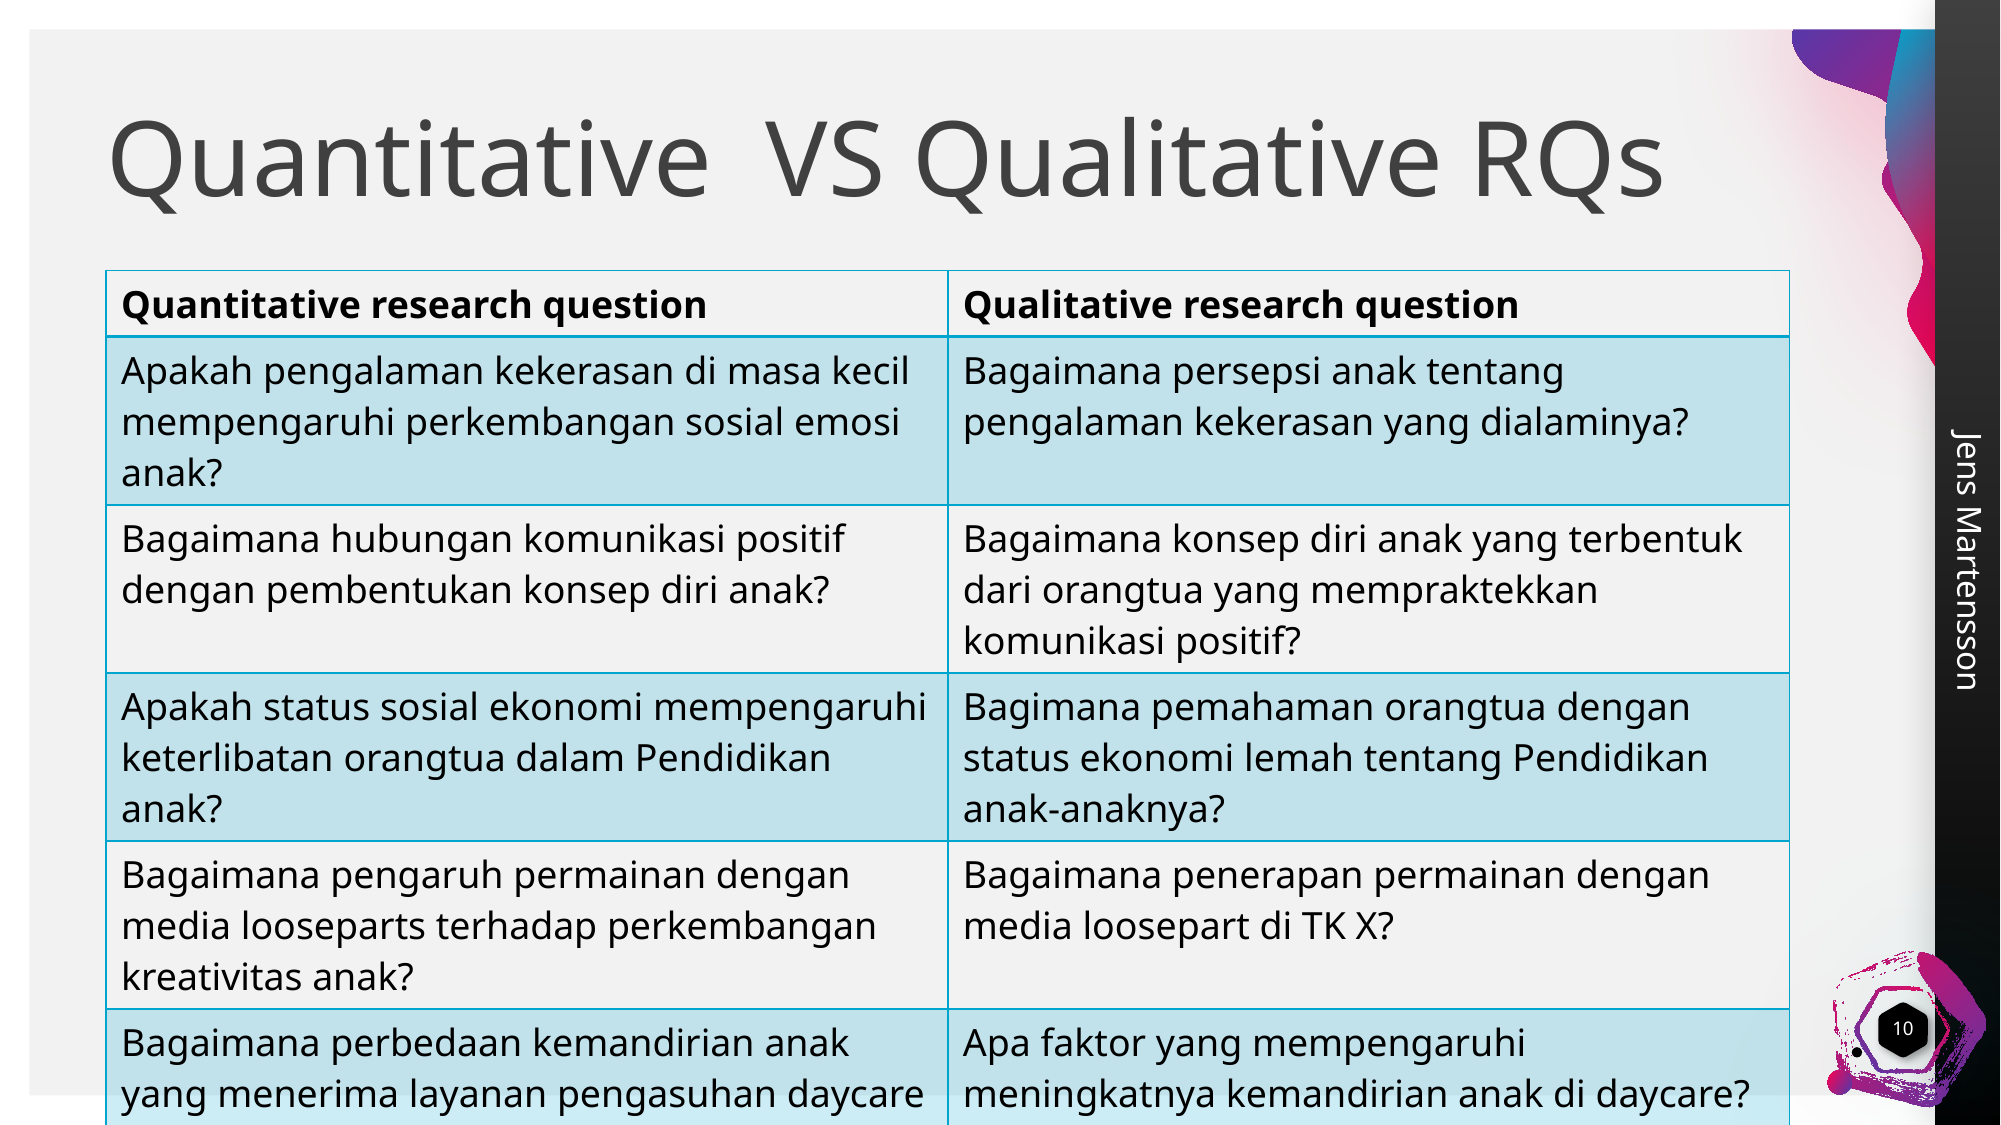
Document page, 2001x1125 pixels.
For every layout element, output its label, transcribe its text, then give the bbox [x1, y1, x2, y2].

table_cell Apakah pengalaman kekerasan di masa kecil mempengaruhi perkembangan sosial emosi anak? [107, 338, 947, 504]
table_cell Apakah status sosial ekonomi mempengaruhi keterlibatan orangtua dalam Pendidikan anak? [107, 674, 947, 840]
table_header Qualitative research question [949, 271, 1789, 335]
slide_number 10 [1872, 1001, 1934, 1057]
title Quantitative VS Qualitative RQs [106, 106, 1790, 225]
table_cell Bagaimana konsep diri anak yang terbentuk dari orangtua yang mempraktekkan komunikasi positif? [949, 506, 1789, 672]
table_cell Bagaimana hubungan komunikasi positif dengan pembentukan konsep diri anak? [107, 506, 947, 672]
table_cell Apa faktor yang mempengaruhi meningkatnya kemandirian anak di daycare? [949, 1010, 1789, 1125]
table_cell Bagaimana penerapan permainan dengan media loosepart di TK X? [949, 842, 1789, 1008]
table_cell Bagimana pemahaman orangtua dengan status ekonomi lemah tentang Pendidikan anak-anaknya? [949, 674, 1789, 840]
table_cell Bagaimana pengaruh permainan dengan media looseparts terhadap perkembangan kreativitas anak? [107, 842, 947, 1008]
table_cell Bagaimana persepsi anak tentang pengalaman kekerasan yang dialaminya? [949, 338, 1789, 504]
table_cell Bagaimana perbedaan kemandirian anak yang menerima layanan pengasuhan daycare dan tidak? [107, 1010, 947, 1125]
table_header Quantitative research question [107, 271, 947, 335]
